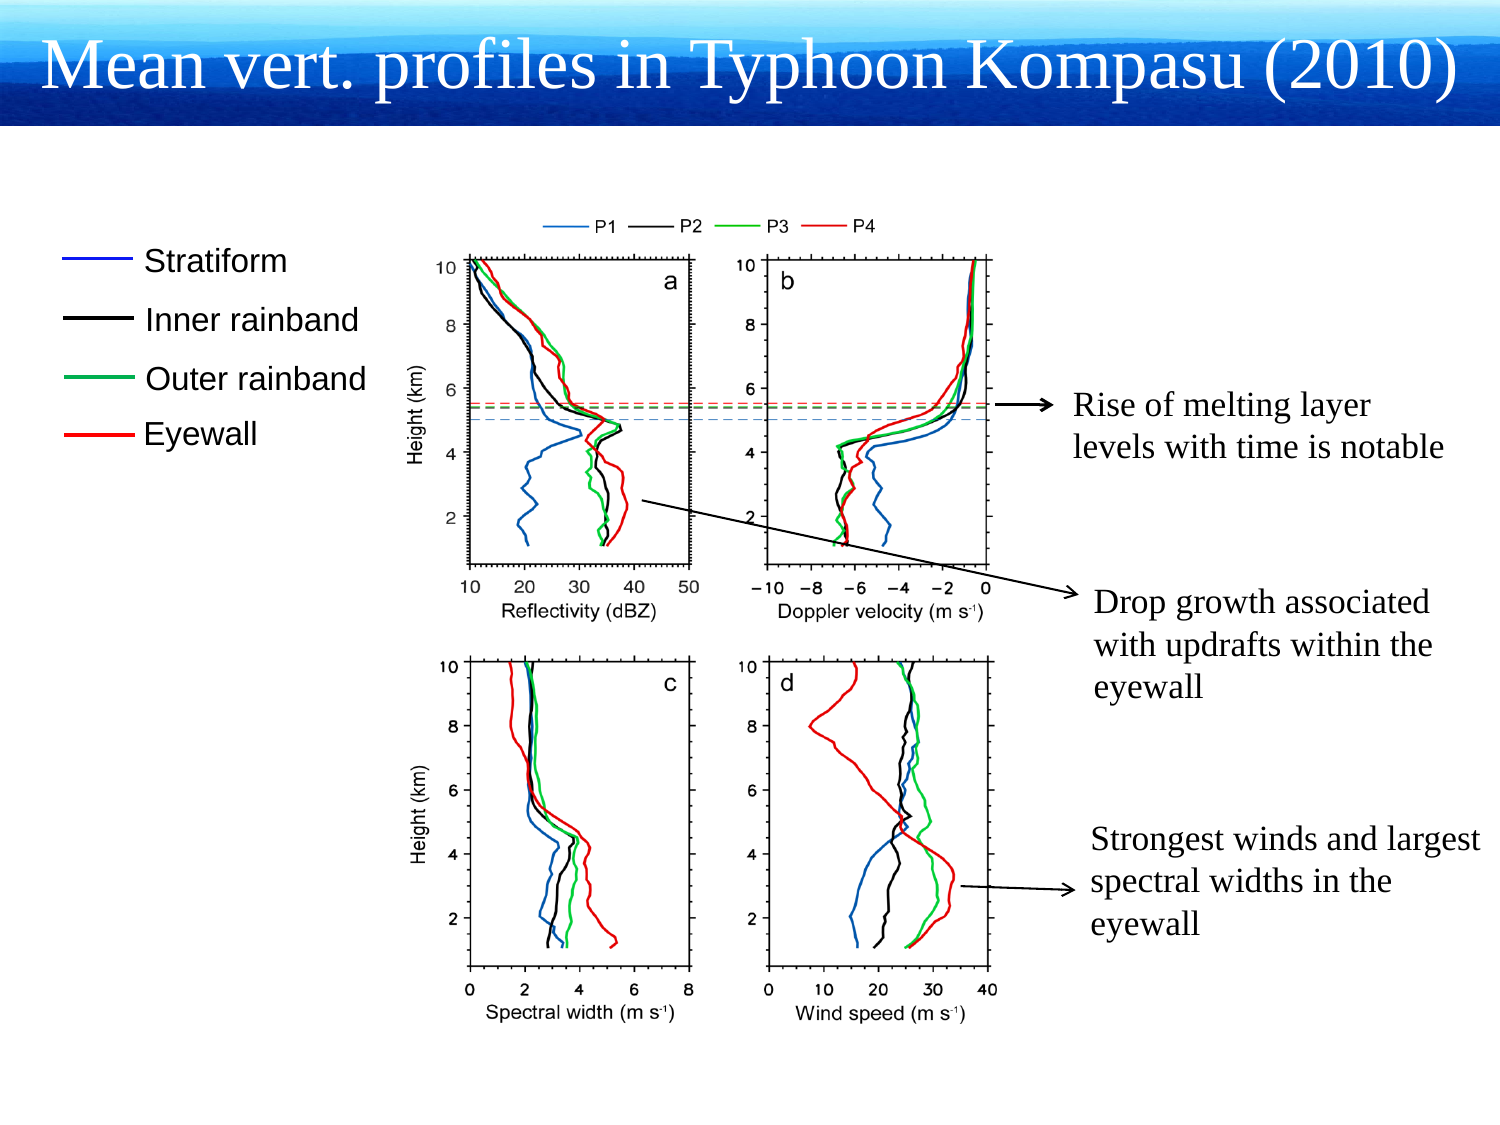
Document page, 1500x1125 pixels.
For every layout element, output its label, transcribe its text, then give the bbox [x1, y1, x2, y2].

picture [407, 219, 997, 1024]
text_box Rise of melting layer levels with time is notable [1058, 373, 1469, 474]
text_box Mean vert. profiles in Typhoon Kompasu (2010) [17, 7, 1483, 110]
text_box Outer rainband [130, 349, 383, 405]
text_box Stratiform [129, 231, 304, 287]
text_box Strongest winds and largest spectral widths in the eyewall [1075, 807, 1500, 950]
text_box Drop growth associated with updrafts within the eyewall [1078, 571, 1457, 714]
text_box Eyewall [128, 405, 274, 460]
text_box Inner rainband [130, 290, 375, 346]
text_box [960, 885, 1076, 891]
text_box [0, 0, 1500, 127]
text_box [641, 499, 1080, 595]
